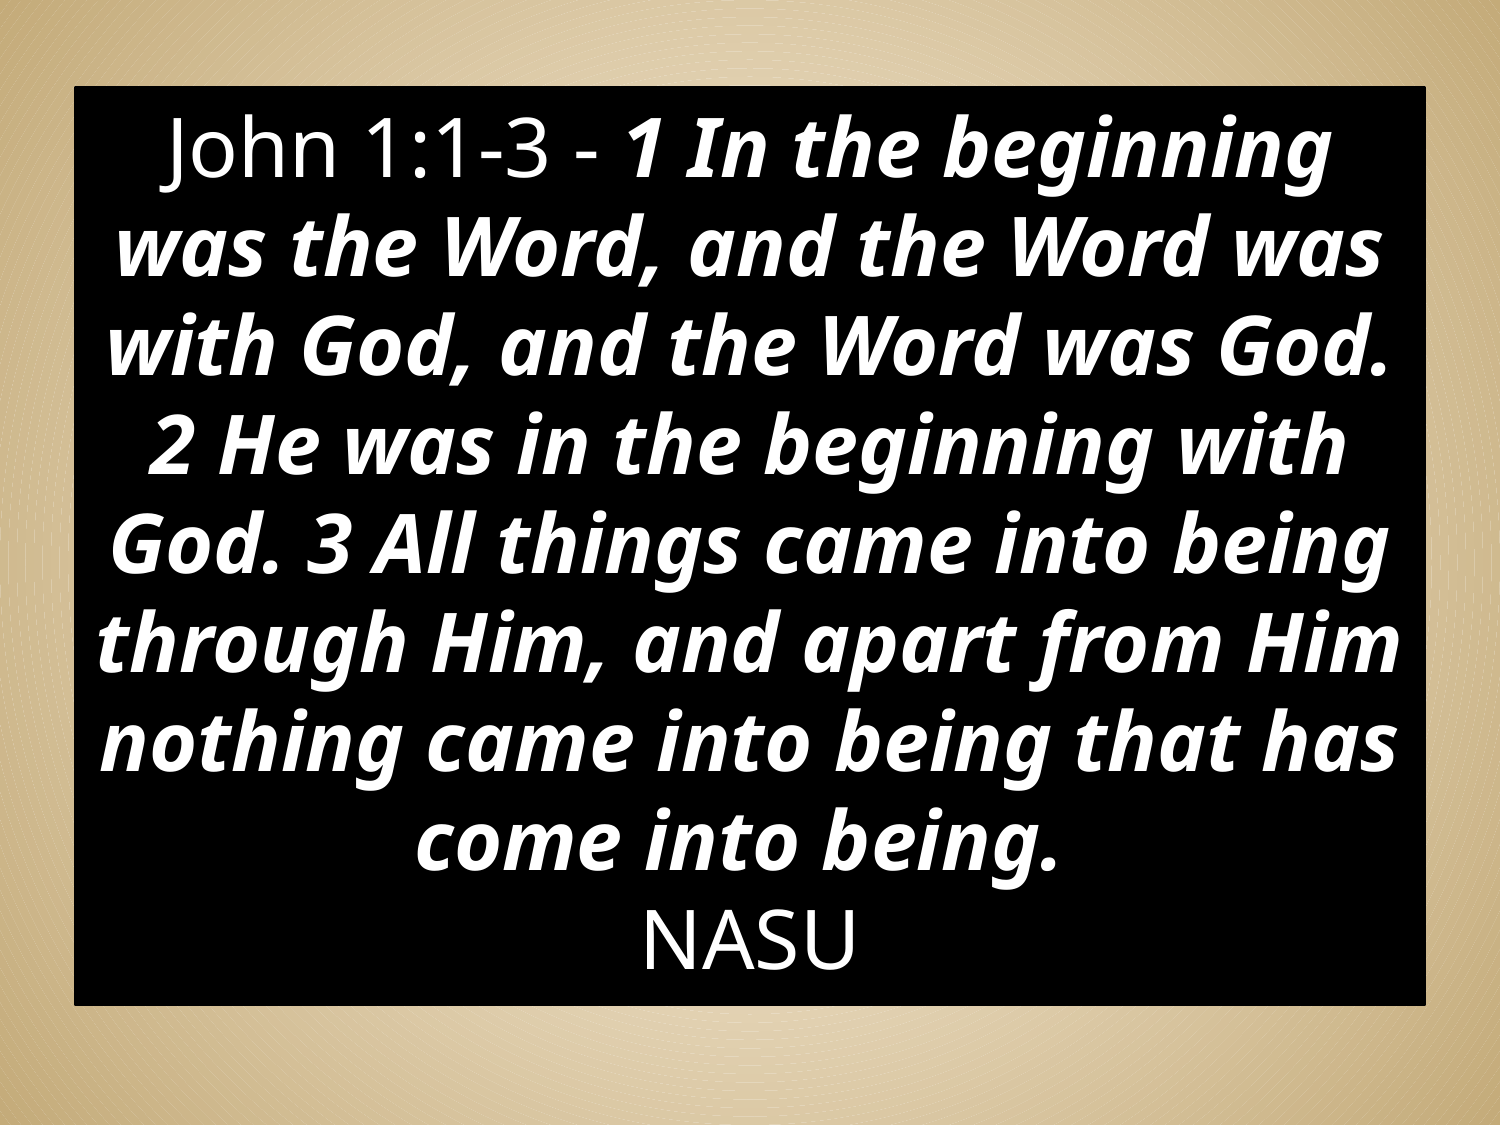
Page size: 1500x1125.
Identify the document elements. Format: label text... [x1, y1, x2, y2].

list John 1:1-3 - 1 In the beginning was the Word, and the Word was with God, and the Word was God. 2 He was in the beginning with God. 3 All things came into being through Him, and apart from Him nothing came into being that has come into being. NASU [74, 86, 1426, 1006]
